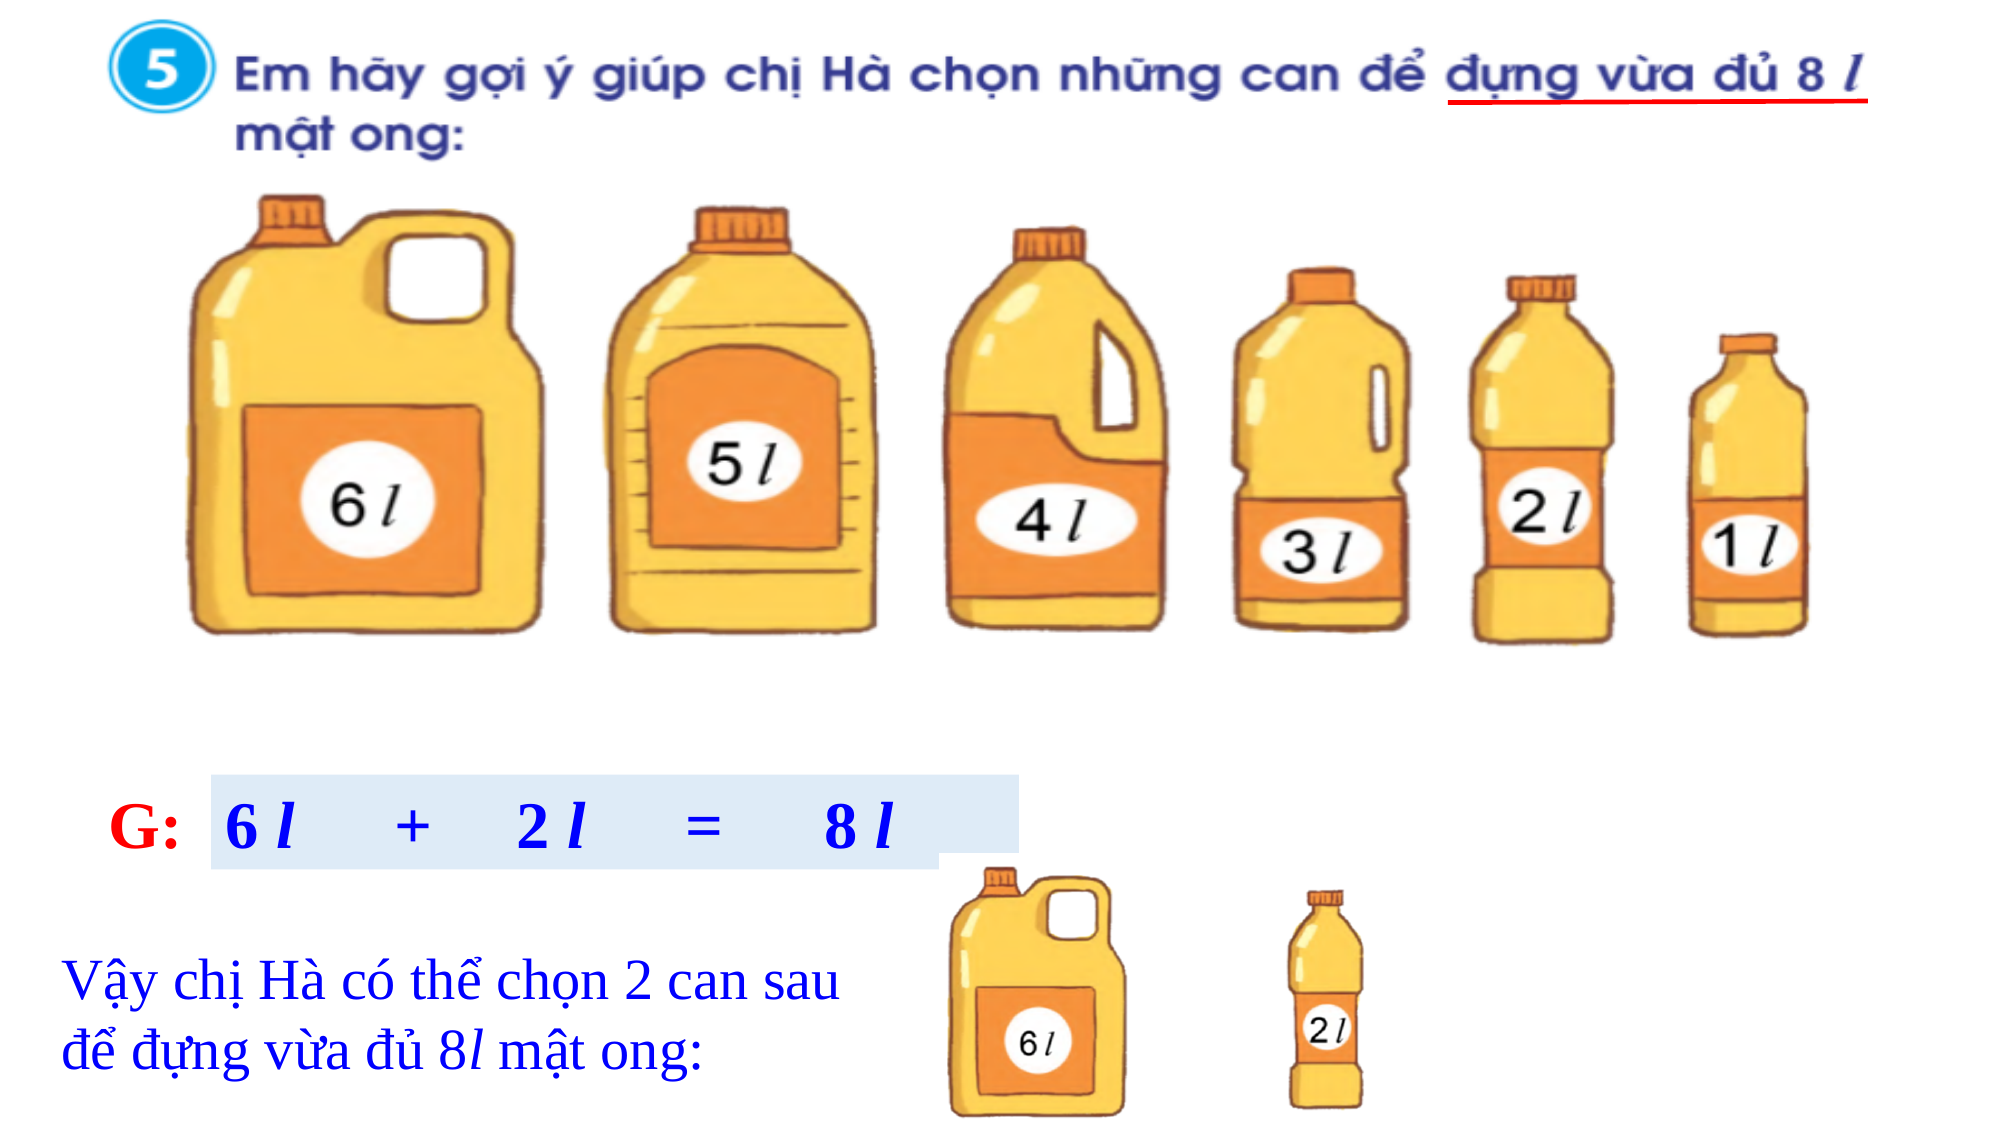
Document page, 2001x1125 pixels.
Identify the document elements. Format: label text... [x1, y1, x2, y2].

picture [61, 0, 1903, 705]
text_box Vậy chị Hà có thể chọn 2 can sau để đựng vừa đủ 8l mật ong: [46, 933, 939, 1089]
picture [1266, 870, 1371, 1112]
text_box 6 l + 2 l = 8 l [211, 774, 1019, 870]
text_box G: [94, 774, 211, 870]
picture [939, 853, 1136, 1125]
